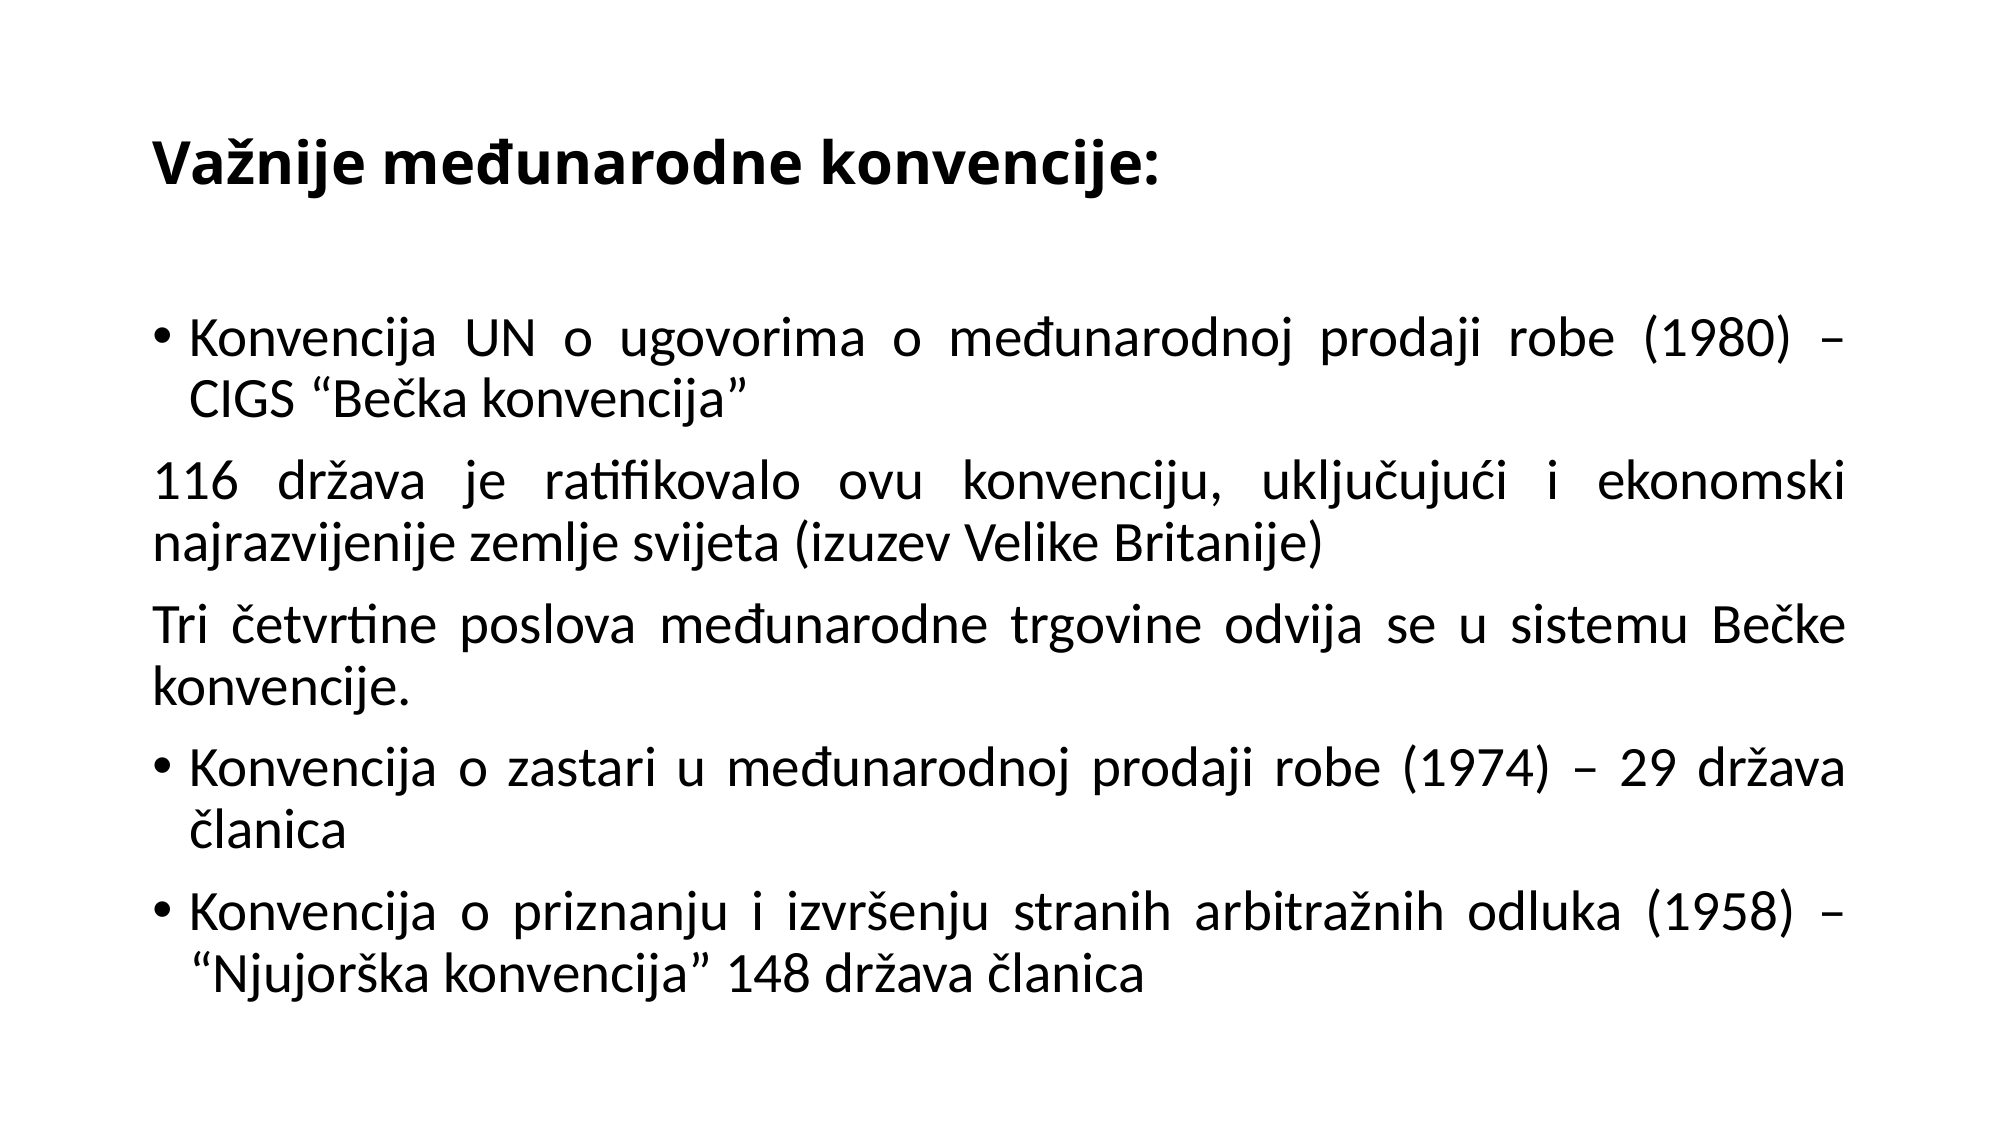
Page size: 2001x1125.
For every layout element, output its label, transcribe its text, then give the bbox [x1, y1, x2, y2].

title Važnije međunarodne konvencije: [137, 59, 1863, 278]
list Konvencija UN o ugovorima o međunarodnoj prodaji robe (1980) – CIGS “Bečka konvencija” 116 država je ratifikovalo ovu konvenciju, uključujući i ekonomski najrazvijenije zemlje svijeta (izuzev Velike Britanije) Tri četvrtine poslova međunarodne trgovine odvija se u sistemu Bečke konvencije. Konvencija o zastari u međunarodnoj prodaji robe (1974) – 29 država članica Konvencija o priznanju i izvršenju stranih arbitražnih odluka (1958) – “Njujorška konvencija” 148 država članica [137, 299, 1863, 1014]
